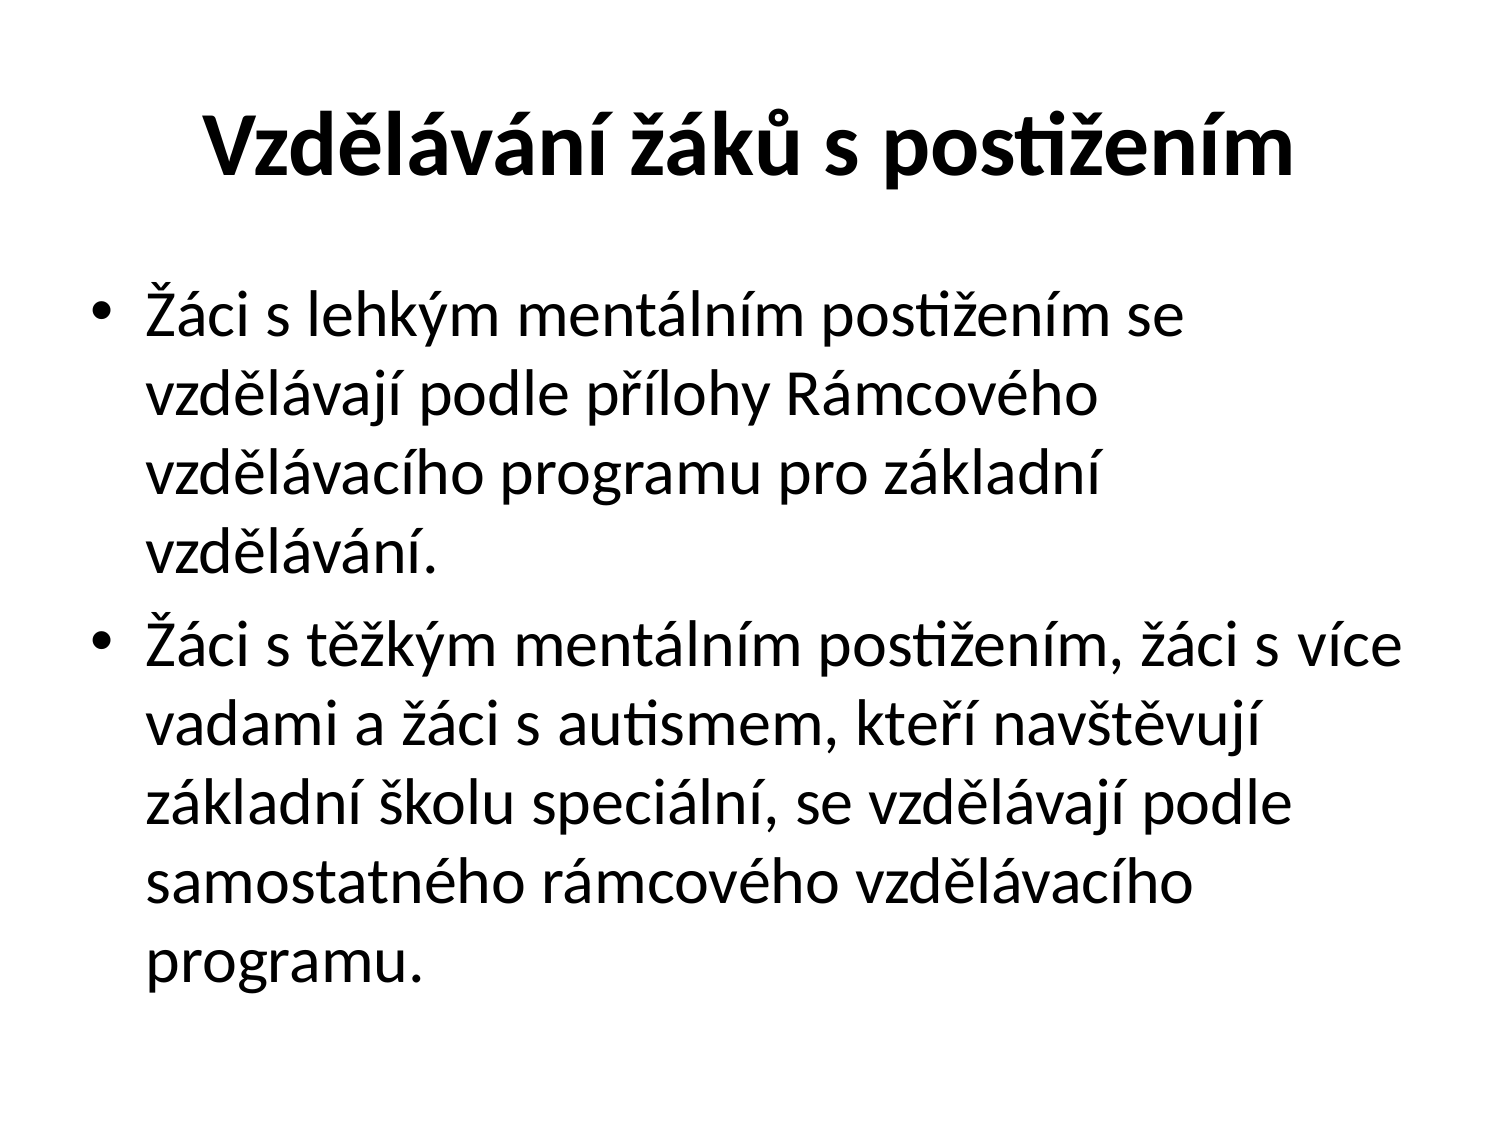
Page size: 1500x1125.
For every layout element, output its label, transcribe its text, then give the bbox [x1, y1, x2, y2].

list Žáci s lehkým mentálním postižením se vzdělávají podle přílohy Rámcového vzdělávacího programu pro základní vzdělávání. Žáci s těžkým mentálním postižením, žáci s více vadami a žáci s autismem, kteří navštěvují základní školu speciální, se vzdělávají podle samostatného rámcového vzdělávacího programu. [75, 262, 1425, 1005]
title Vzdělávání žáků s postižením [75, 45, 1425, 233]
